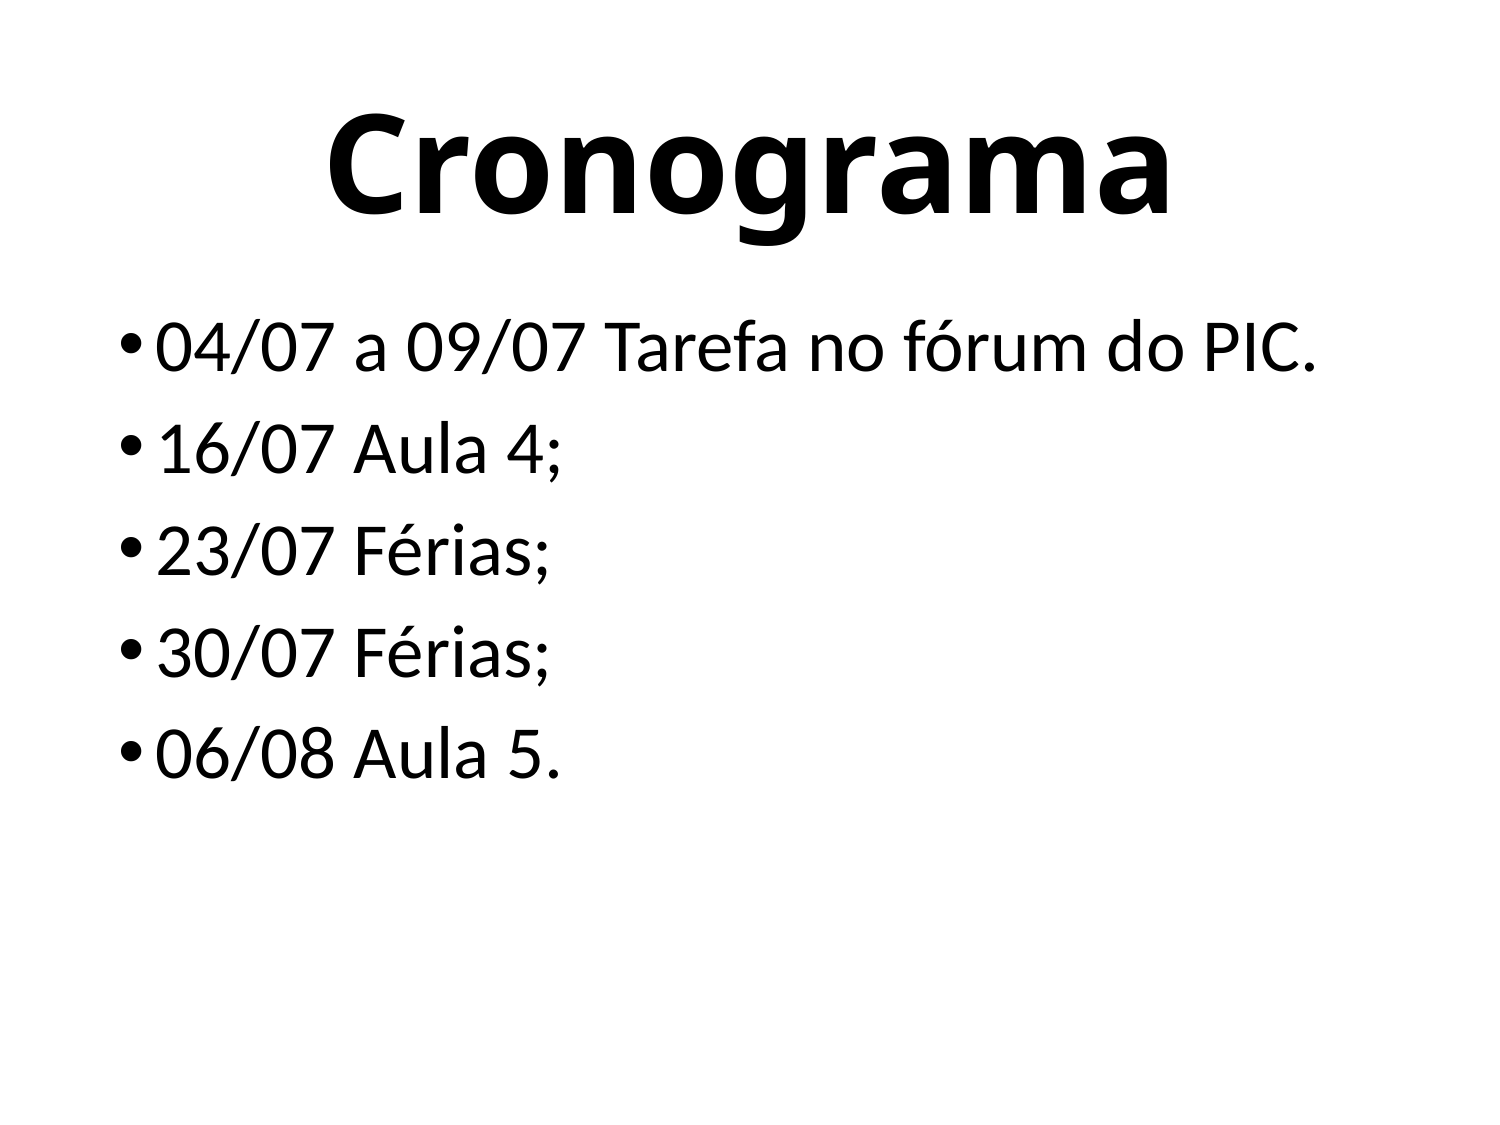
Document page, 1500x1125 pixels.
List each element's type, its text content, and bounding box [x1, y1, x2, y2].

list 04/07 a 09/07 Tarefa no fórum do PIC. 16/07 Aula 4; 23/07 Férias; 30/07 Férias; 06/08 Aula 5. [103, 299, 1397, 1014]
title Cronograma [103, 59, 1397, 278]
